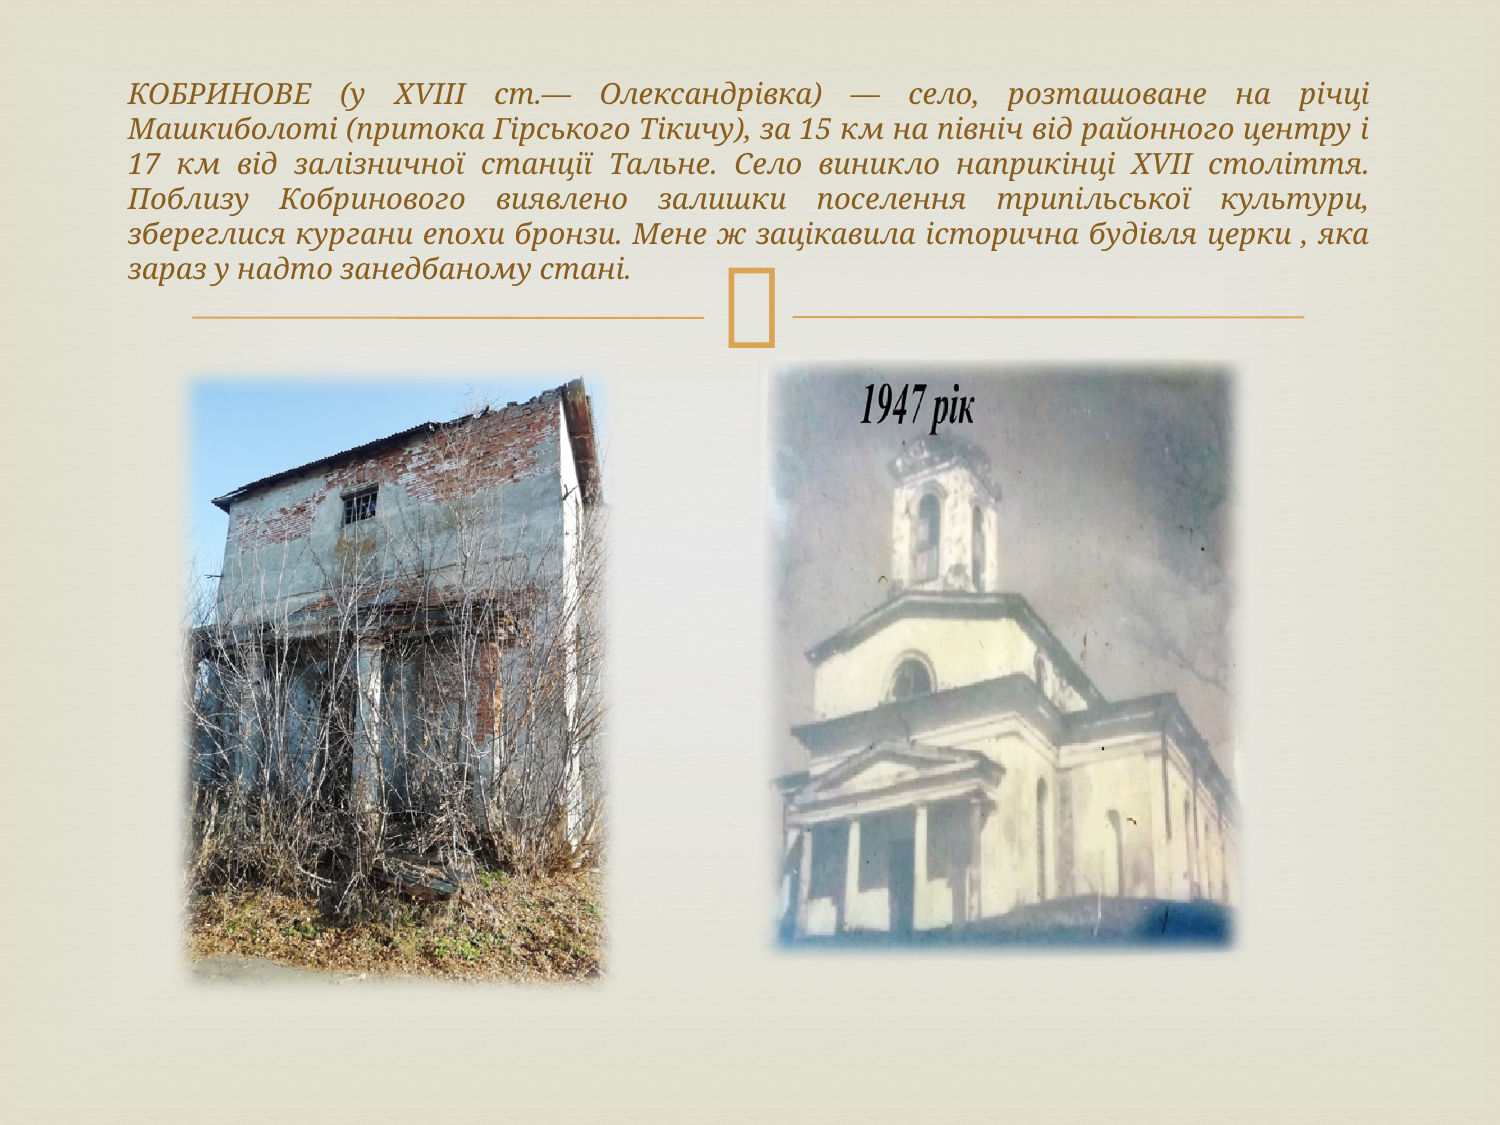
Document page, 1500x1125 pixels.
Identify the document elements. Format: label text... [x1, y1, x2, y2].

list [170, 361, 620, 999]
picture [754, 349, 1251, 965]
title КОБРИНОВЕ (у XVIII ст.— Олександрівка) — село, розташоване на річці Машкиболоті (притока Гірського Тікичу), за 15 км на північ від районного центру і 17 км від залізничної станції Тальне. Село виникло наприкінці XVII століття. Поблизу Кобринового виявлено залишки поселення трипільської культури, збереглися кургани епохи бронзи. Мене ж зацікавила історична будівля церки , яка зараз у надто занедбаному стані. [112, 93, 1386, 267]
